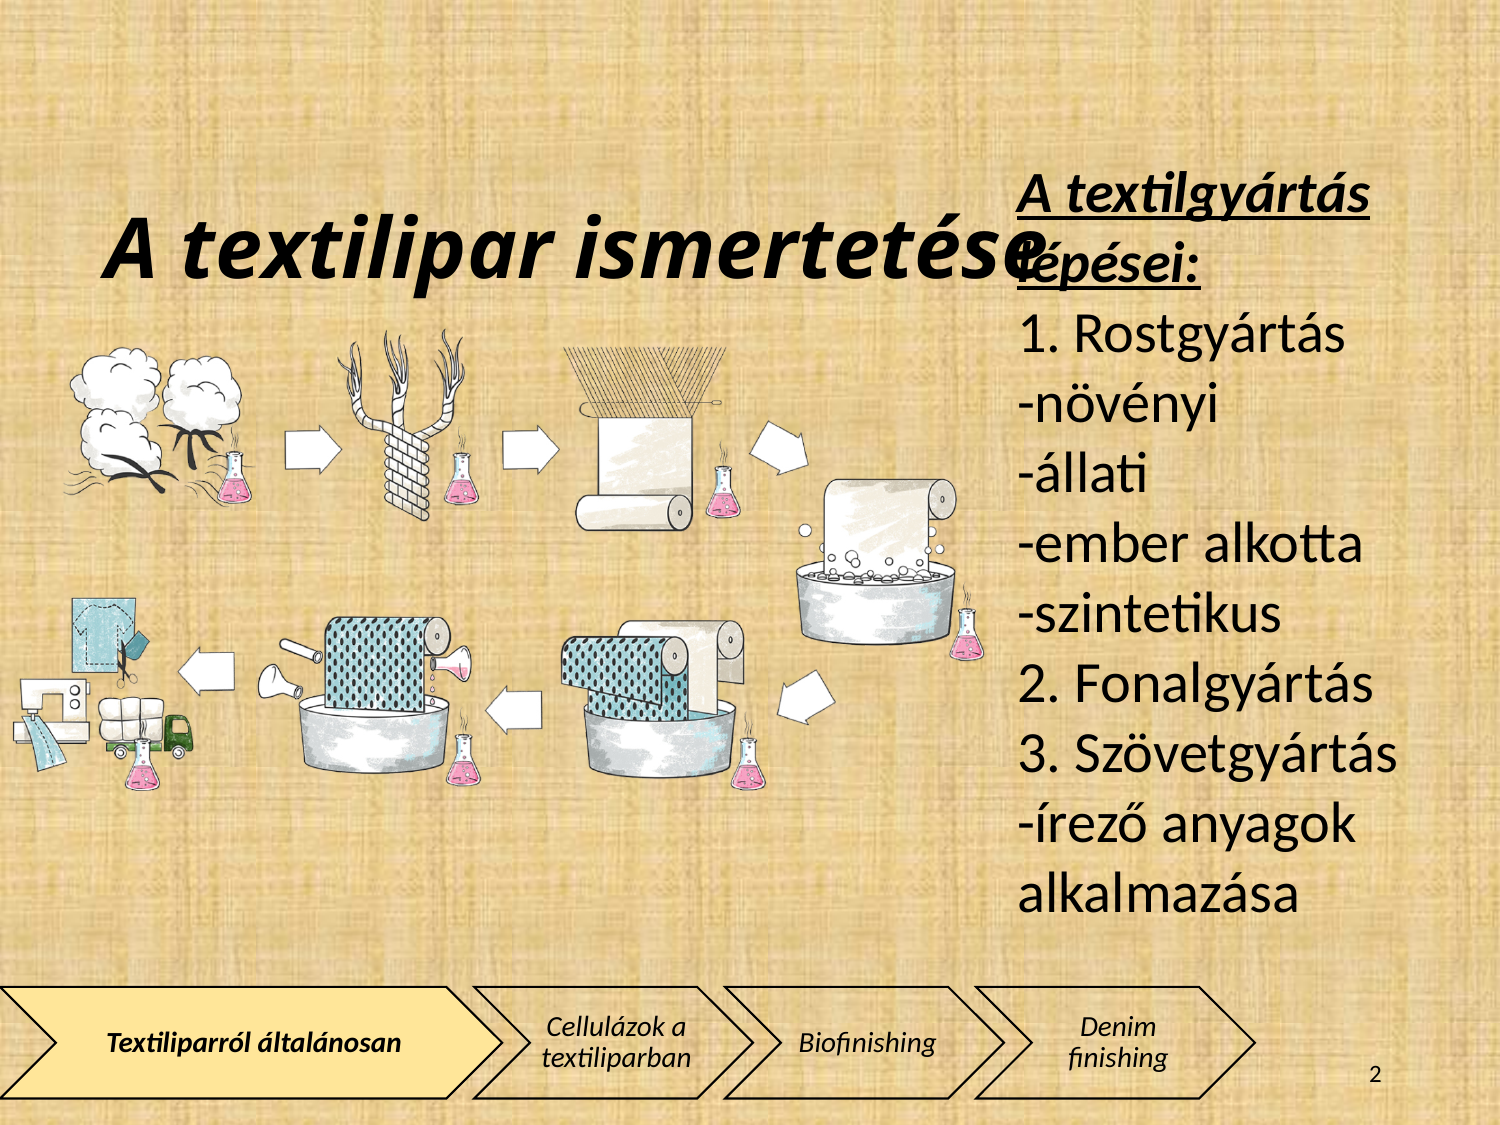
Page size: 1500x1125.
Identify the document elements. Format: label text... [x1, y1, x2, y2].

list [0, 308, 1003, 816]
title A textilipar ismertetése [90, 169, 1002, 308]
text_box A textilgyártás lépései: Rostgyártás -növényi -állati -ember alkotta -szintetikus 2. Fonalgyártás 3. Szövetgyártás -írező anyagok alkalmazása [1002, 146, 1476, 969]
slide_number 2 [1255, 1042, 1397, 1103]
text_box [0, 980, 1255, 1106]
picture [0, 0, 1500, 1125]
